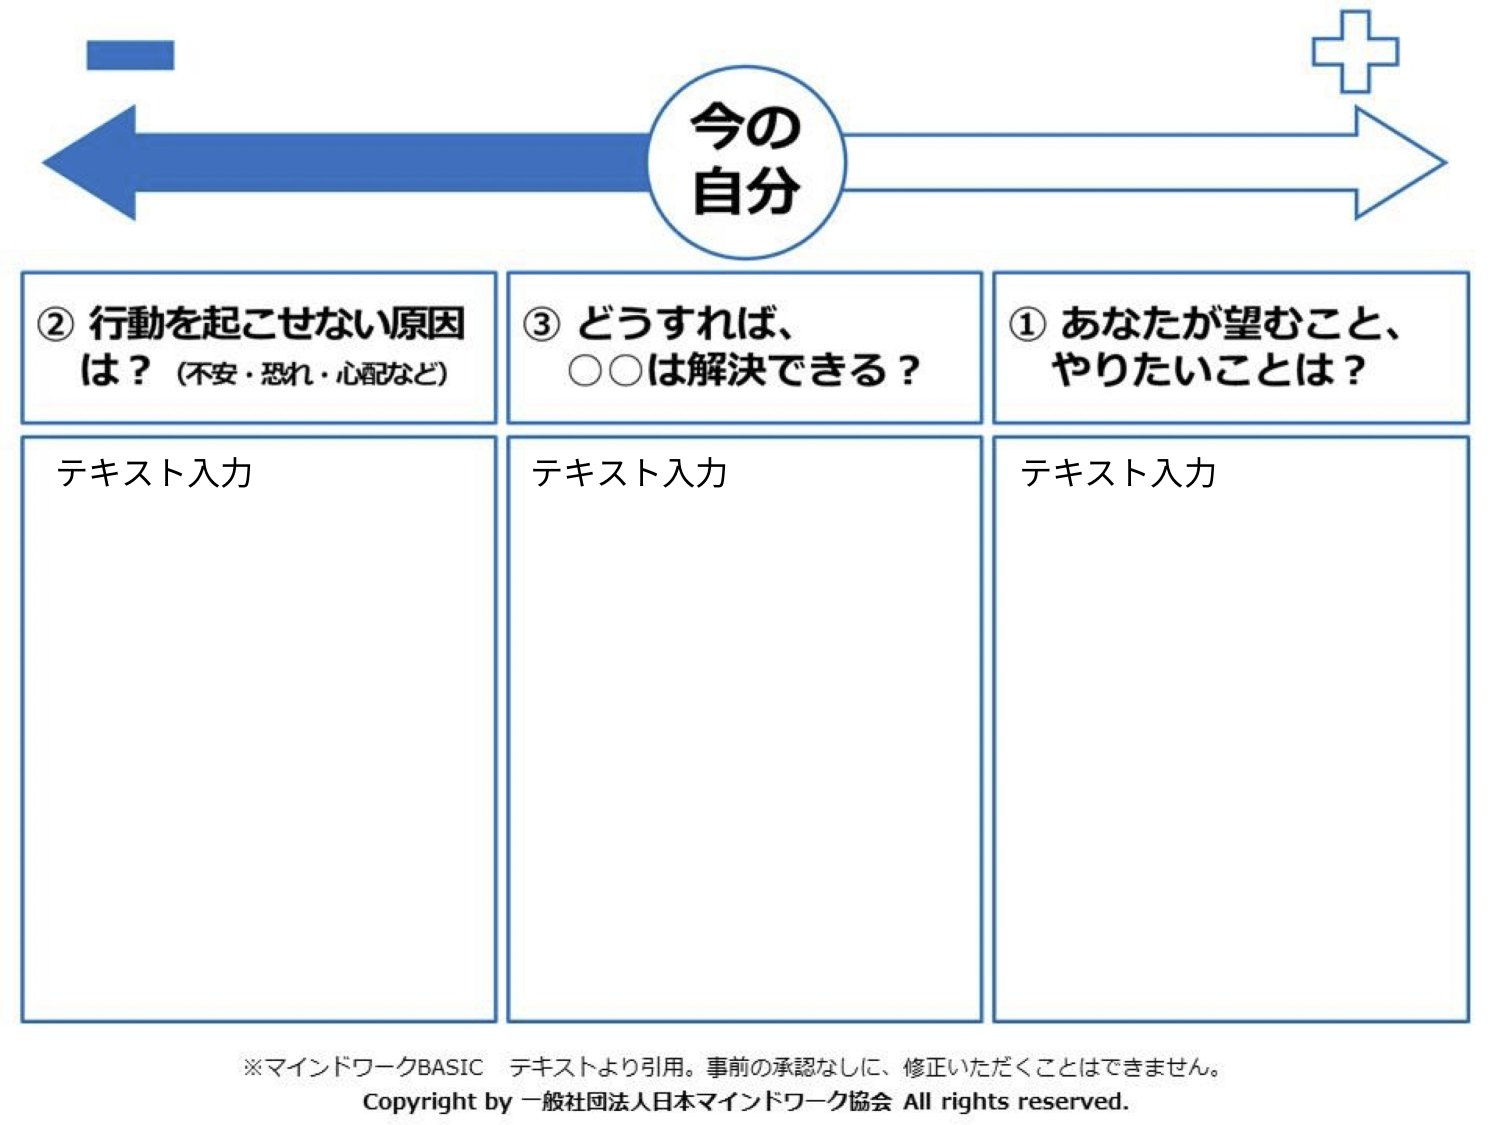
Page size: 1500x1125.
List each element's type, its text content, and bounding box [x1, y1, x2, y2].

subtitle テキスト入力 [515, 443, 971, 1021]
text_box テキスト入力 [40, 443, 496, 1021]
text_box テキスト入力 [1004, 443, 1460, 1021]
picture [0, 0, 1500, 1125]
